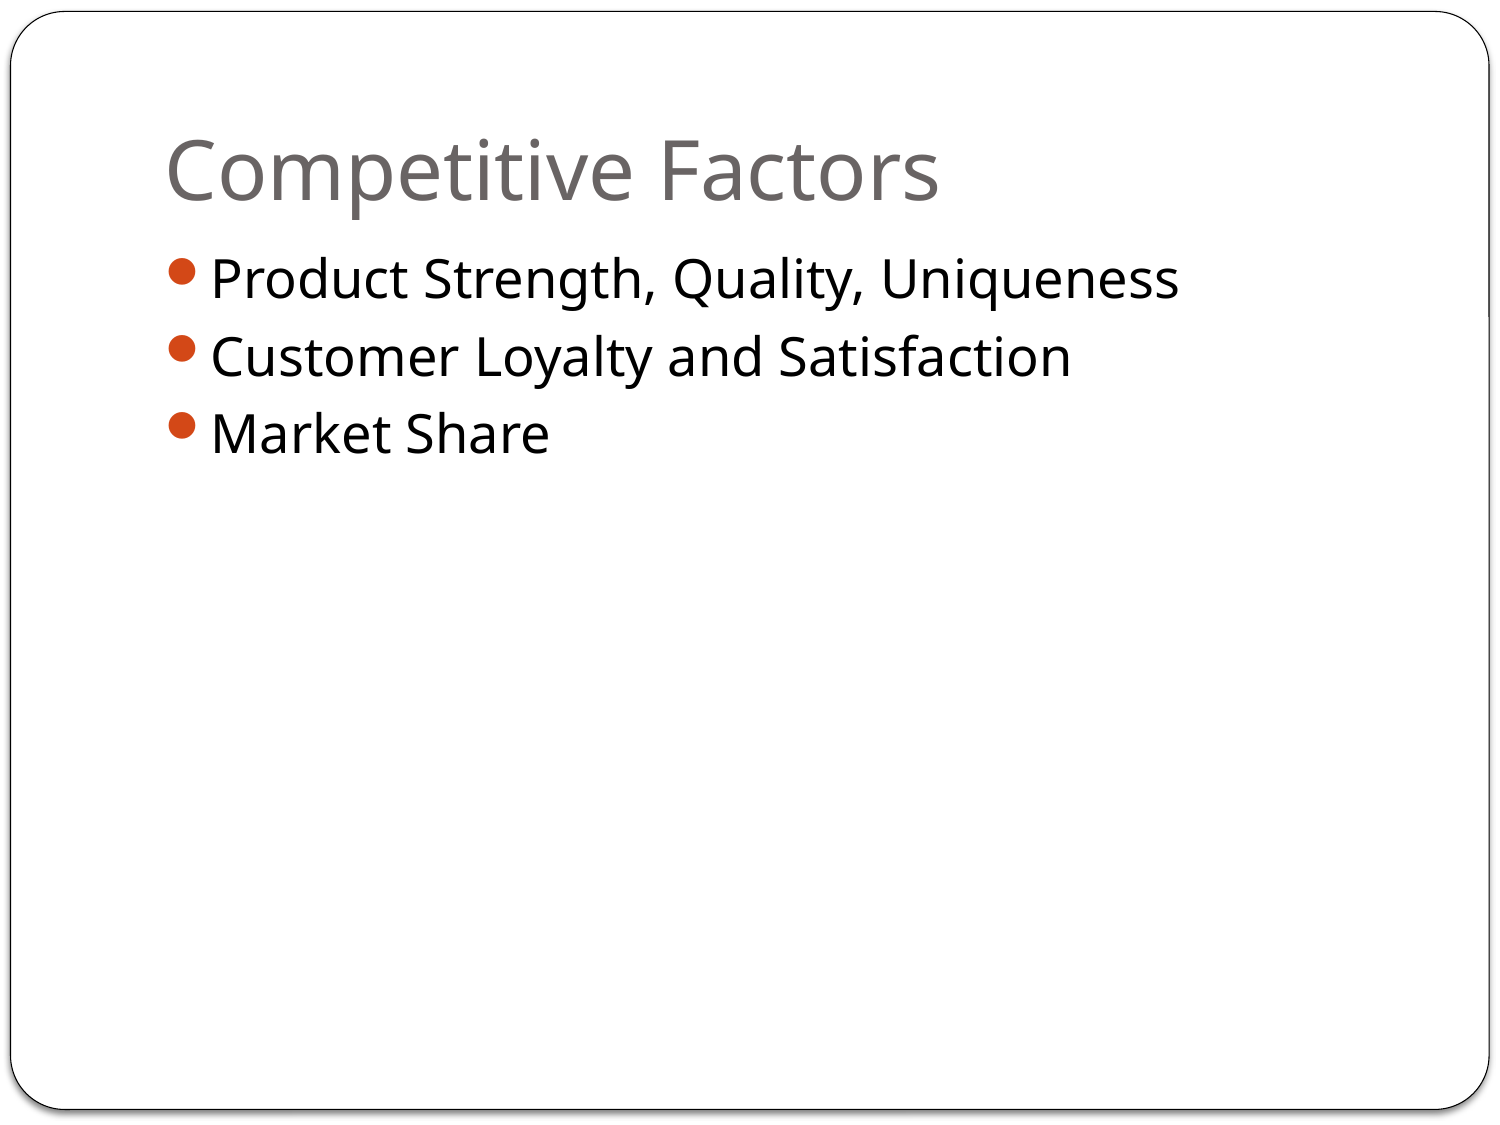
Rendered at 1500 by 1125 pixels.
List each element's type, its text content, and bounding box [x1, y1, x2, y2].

list Product Strength, Quality, Uniqueness Customer Loyalty and Satisfaction Market Share [150, 237, 1425, 988]
title Competitive Factors [150, 45, 1425, 233]
